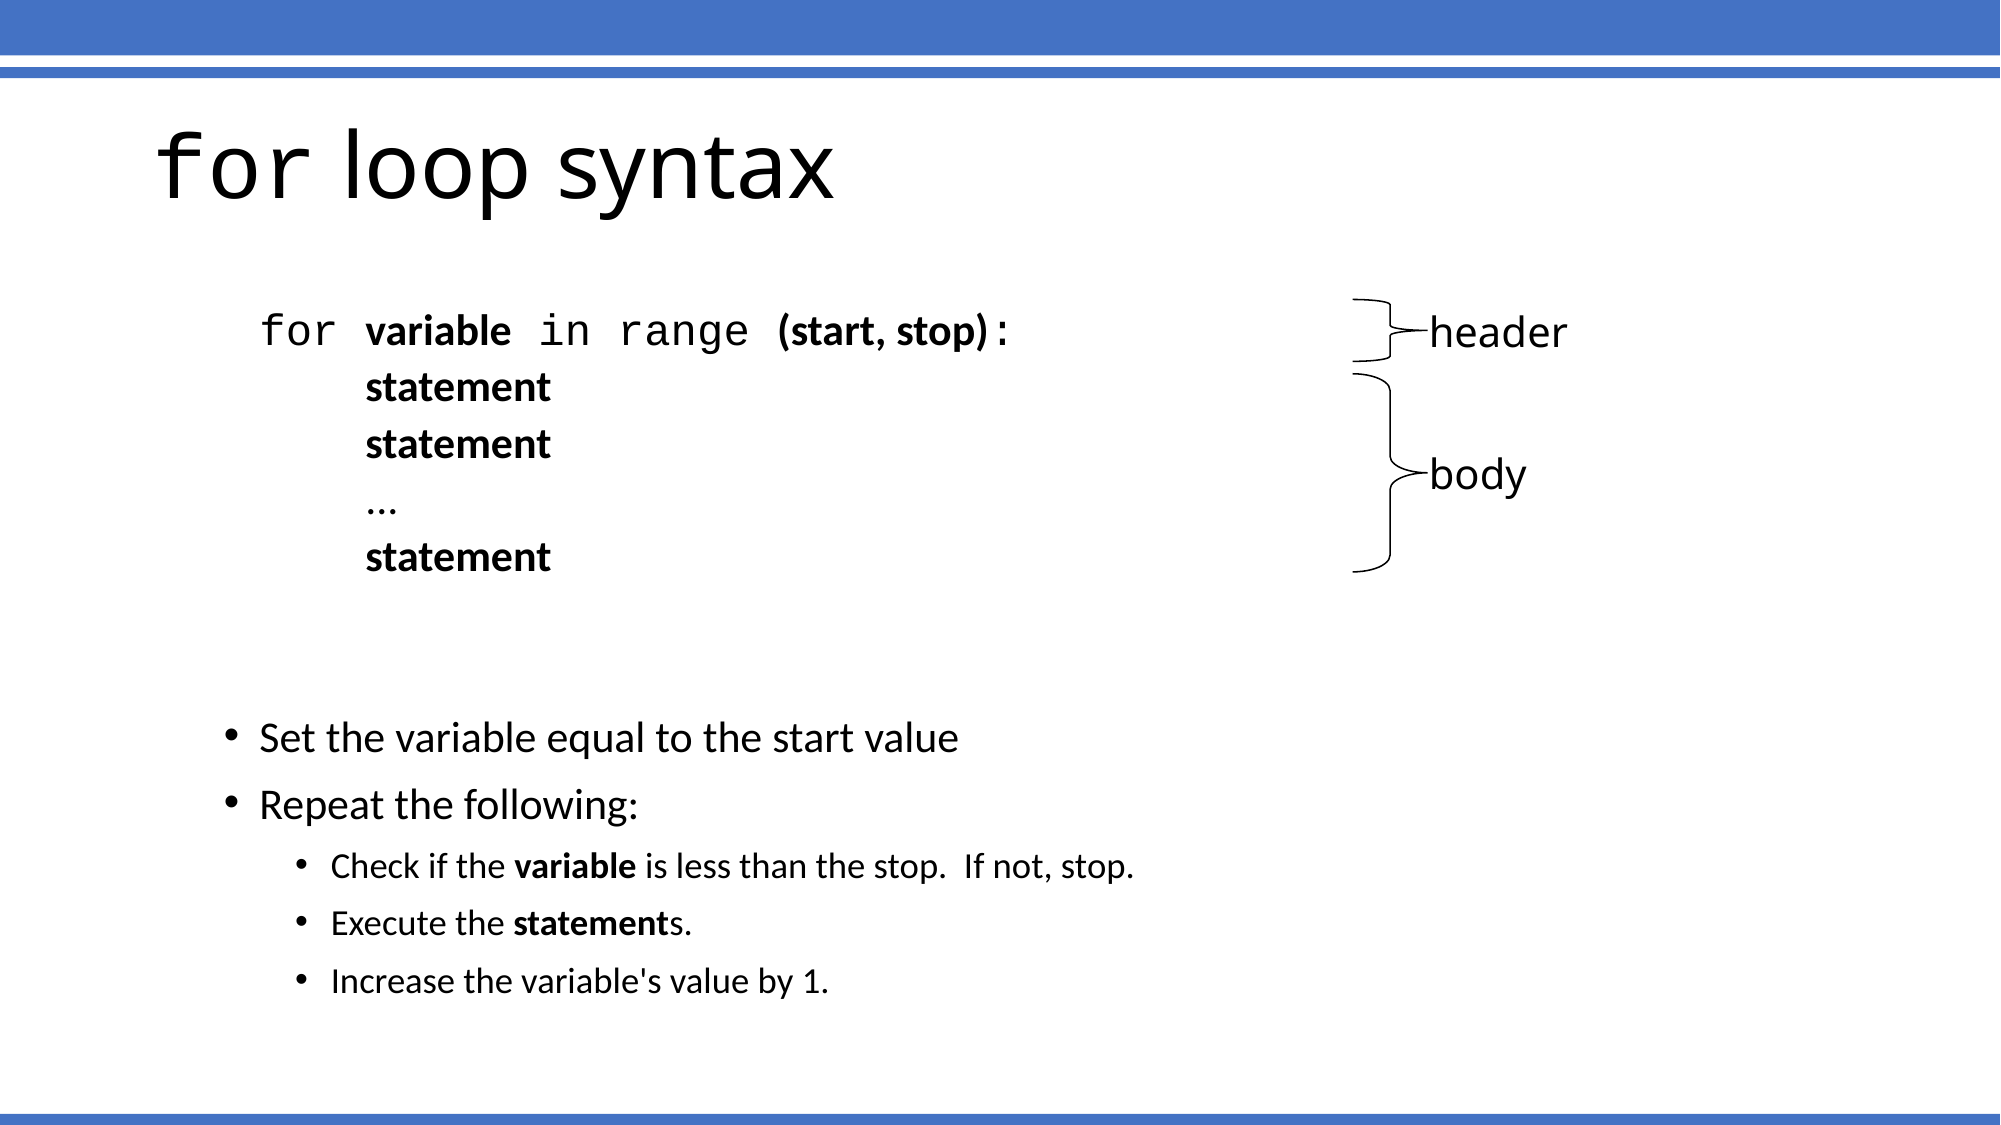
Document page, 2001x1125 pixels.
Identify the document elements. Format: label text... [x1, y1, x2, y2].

list for variable in range (start, stop): statement statement ... statement Set the variable equal to the start value Repeat the following: Check if the variable is less than the stop. If not, stop. Execute the statements. Increase the variable's value by 1. [137, 299, 1863, 1014]
title for loop syntax [137, 59, 1863, 278]
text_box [1352, 299, 1428, 572]
